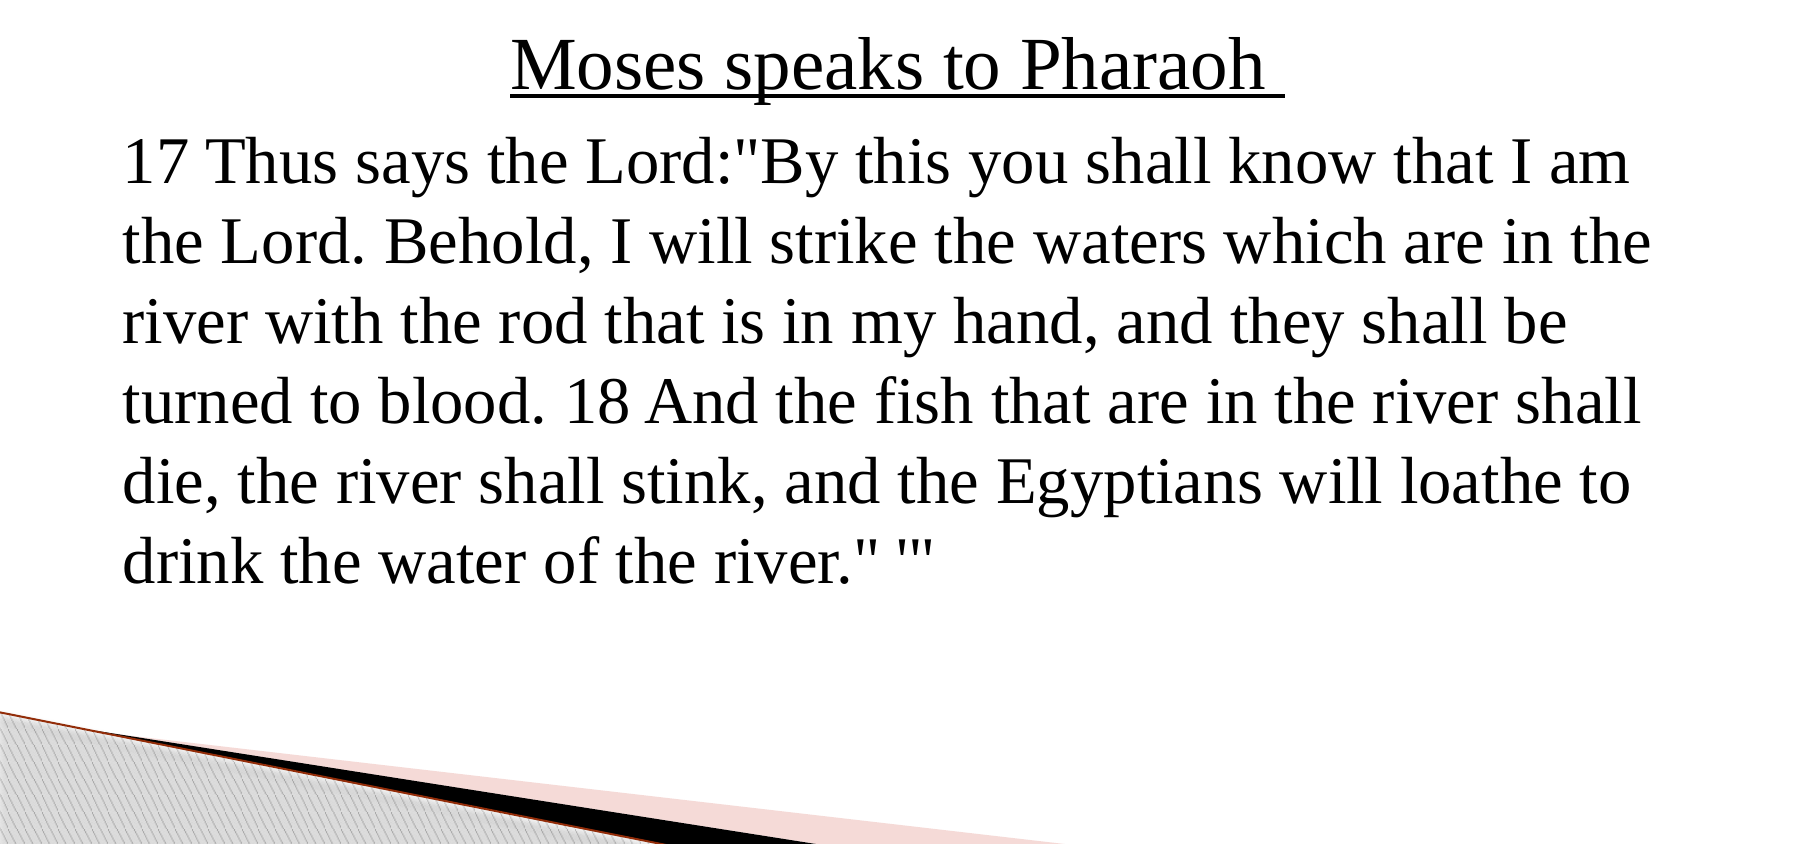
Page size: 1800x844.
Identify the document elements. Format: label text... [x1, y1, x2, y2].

list 17 Thus says the Lord:"By this you shall know that I am the Lord. Behold, I will strike the waters which are in the river with the rod that is in my hand, and they shall be turned to blood. 18 And the fish that are in the river shall die, the river shall stink, and the Egyptians will loathe to drink the water of the river." '" [90, 109, 1710, 797]
title Moses speaks to Pharaoh [87, 9, 1708, 110]
